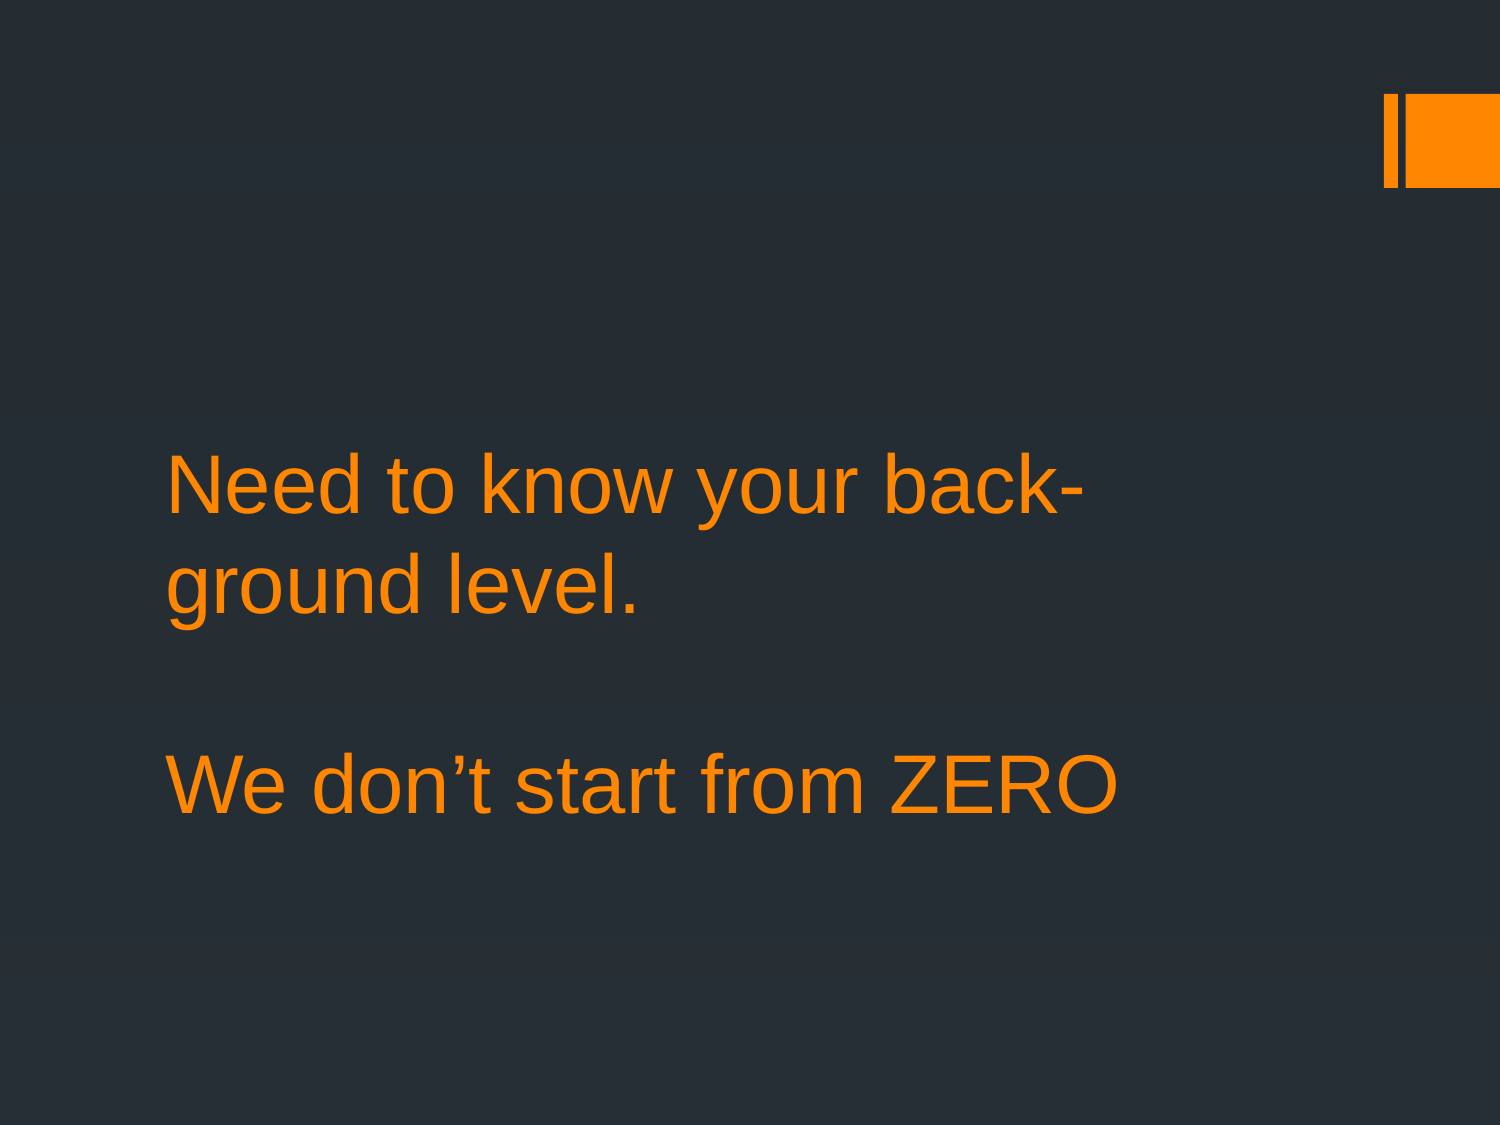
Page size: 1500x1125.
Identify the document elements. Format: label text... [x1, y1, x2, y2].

title Need to know your back-ground level. We don’t start from ZERO [150, 253, 1350, 938]
